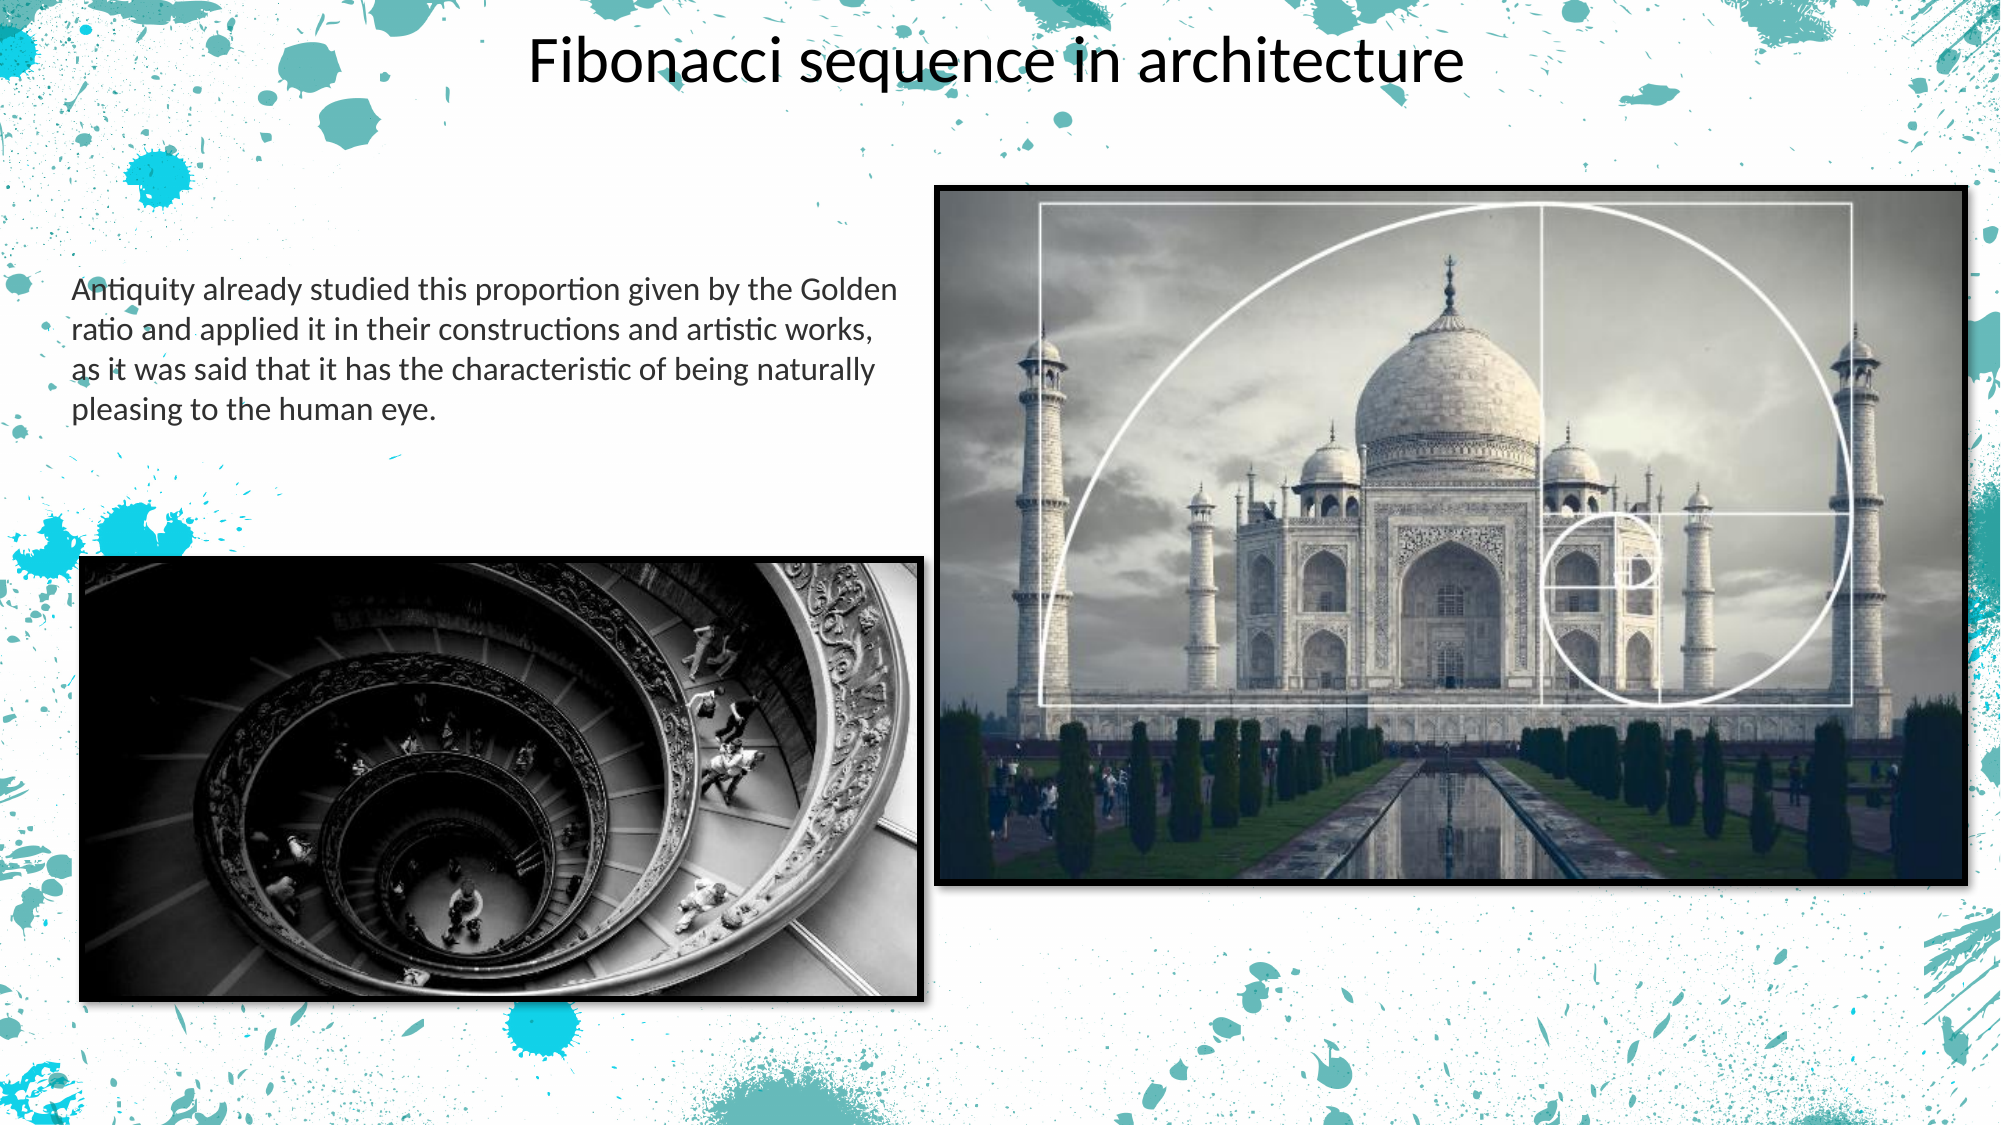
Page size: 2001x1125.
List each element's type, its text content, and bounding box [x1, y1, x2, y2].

picture [0, 0, 2001, 1125]
text_box Antiquity already studied this proportion given by the Golden ratio and applied it in their constructions and artistic works, as it was said that it has the characteristic of being naturally pleasing to the human eye. [56, 260, 918, 435]
title Fibonacci sequence in architecture [15, 0, 1981, 126]
